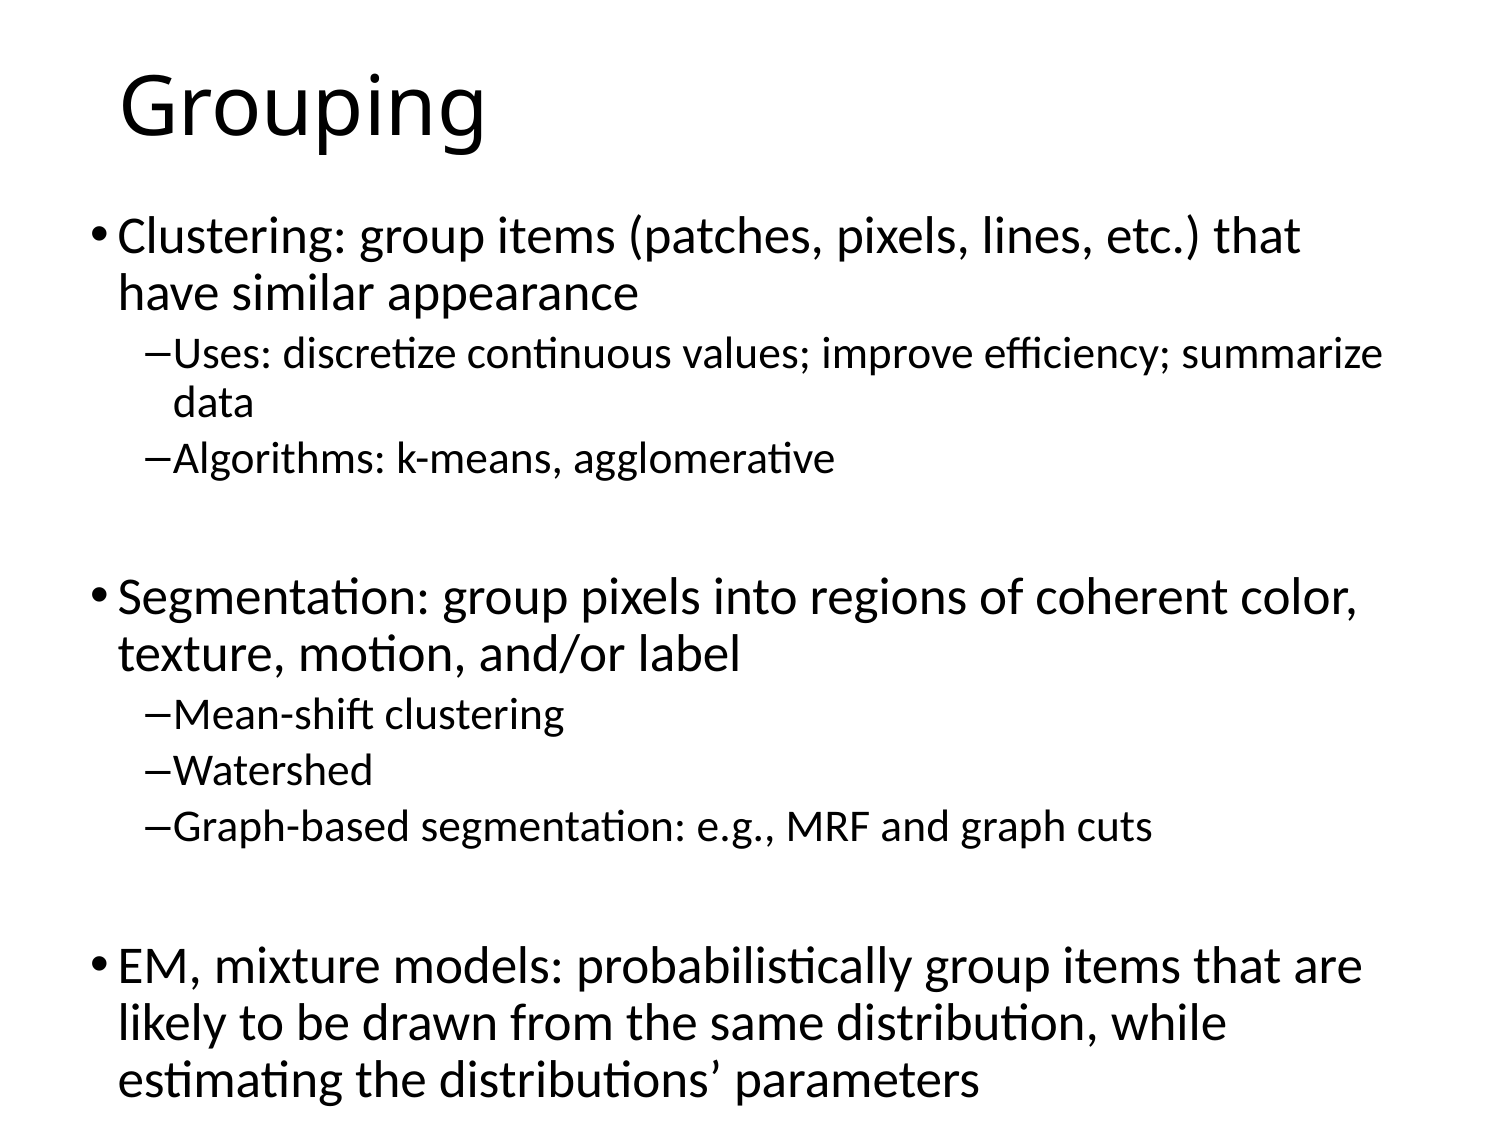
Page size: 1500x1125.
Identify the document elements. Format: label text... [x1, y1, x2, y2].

title Grouping [103, 0, 1397, 200]
list Clustering: group items (patches, pixels, lines, etc.) that have similar appearance Uses: discretize continuous values; improve efficiency; summarize data Algorithms: k-means, agglomerative Segmentation: group pixels into regions of coherent color, texture, motion, and/or label Mean-shift clustering Watershed Graph-based segmentation: e.g., MRF and graph cuts EM, mixture models: probabilistically group items that are likely to be drawn from the same distribution, while estimating the distributions’ parameters [75, 200, 1425, 1125]
